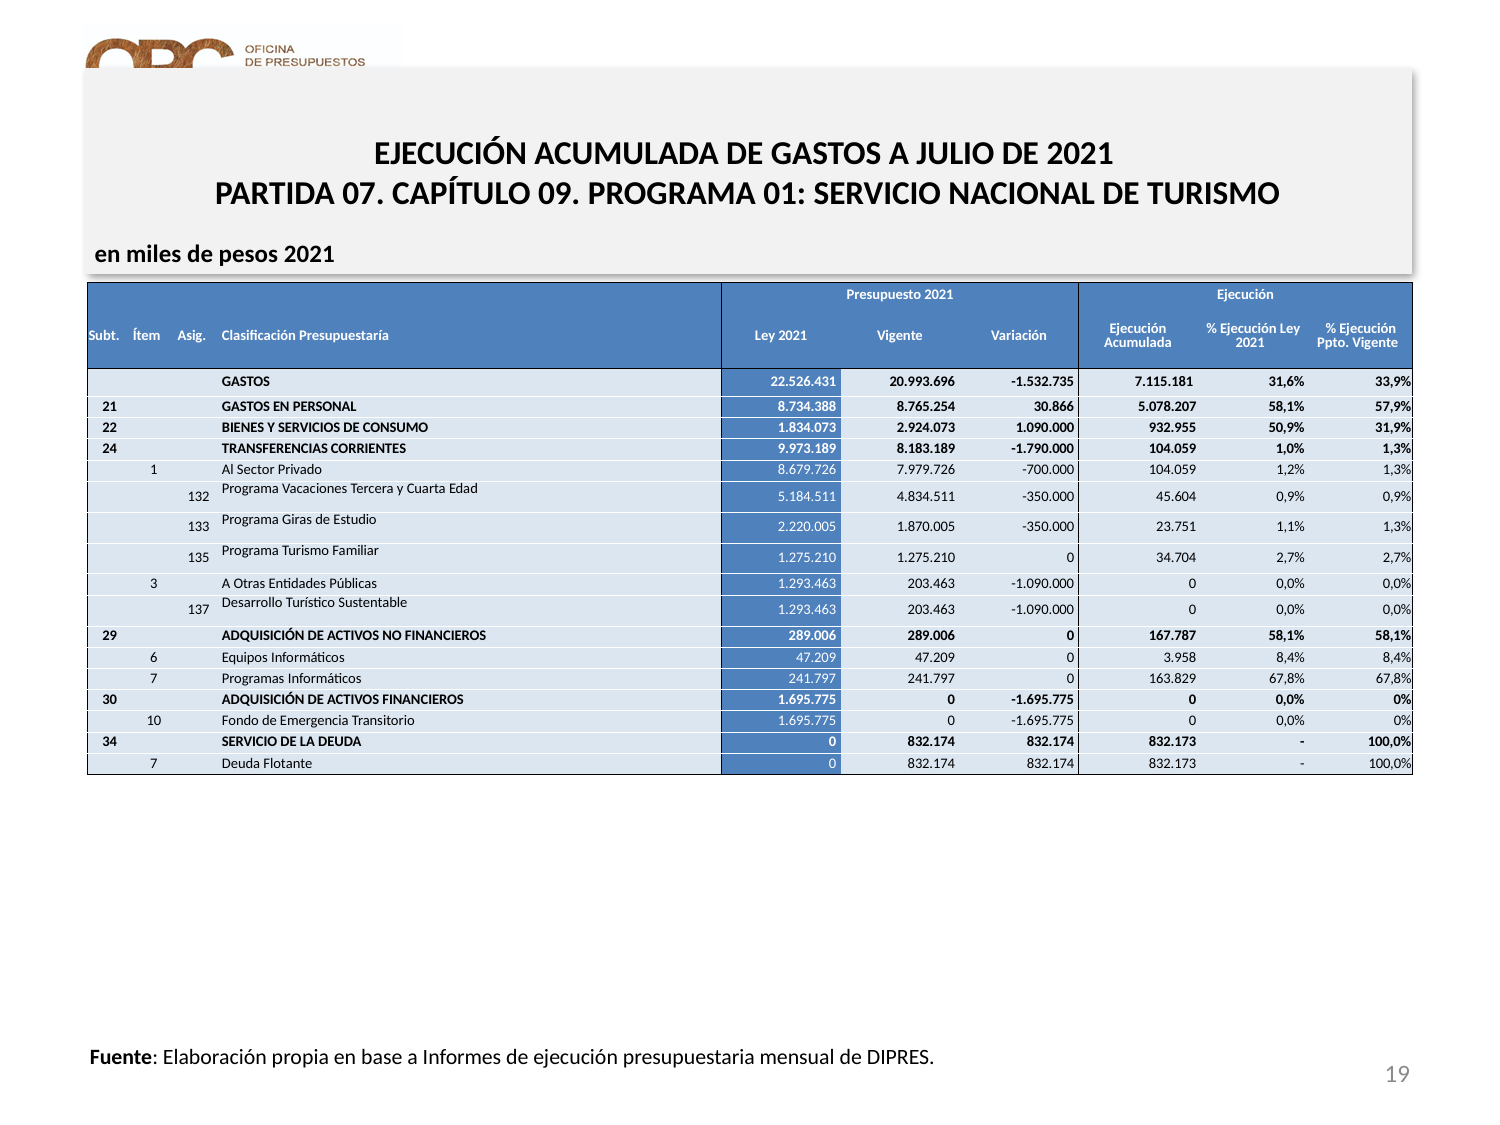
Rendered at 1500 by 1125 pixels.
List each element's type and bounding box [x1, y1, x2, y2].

table_cell [1079, 669, 1412, 689]
table_cell [722, 733, 1078, 753]
table_cell [722, 754, 1078, 774]
table_cell [1079, 369, 1412, 396]
table_cell [722, 304, 1078, 368]
table_cell [1079, 690, 1412, 710]
slide_number [1074, 1042, 1425, 1103]
table_cell [1079, 648, 1412, 668]
table_cell [722, 574, 1078, 595]
table_cell [88, 711, 721, 732]
table_cell [88, 669, 721, 689]
table_cell [1079, 733, 1412, 753]
table_cell [1079, 754, 1412, 774]
table_cell [1079, 627, 1412, 647]
table_cell [88, 482, 721, 512]
table_cell [88, 418, 721, 438]
table_header [1079, 283, 1412, 304]
table_cell [88, 397, 721, 417]
table_cell [1079, 711, 1412, 732]
table_cell [722, 596, 1078, 626]
picture [82, 22, 403, 118]
table_cell [722, 690, 1078, 710]
table_cell [722, 648, 1078, 668]
table_cell [88, 544, 721, 573]
footer [75, 1035, 1425, 1095]
table_cell [722, 513, 1078, 543]
table_cell [88, 596, 721, 626]
table_cell [722, 711, 1078, 732]
table_cell [88, 513, 721, 543]
table_cell [88, 304, 721, 368]
table_cell [1079, 461, 1412, 481]
text_box [79, 230, 1412, 282]
table_cell [88, 369, 721, 396]
table_cell [722, 669, 1078, 689]
table_cell [88, 627, 721, 647]
table_cell [88, 574, 721, 595]
table_cell [88, 648, 721, 668]
table_cell [1079, 482, 1412, 512]
table_cell [1079, 439, 1412, 460]
table_cell [88, 733, 721, 753]
table_cell [1079, 513, 1412, 543]
table_cell [722, 544, 1078, 573]
table_cell [1079, 397, 1412, 417]
table_header [722, 283, 1078, 304]
table_cell [1079, 544, 1412, 573]
table_cell [722, 482, 1078, 512]
table_cell [722, 397, 1078, 417]
table_cell [722, 439, 1078, 460]
table_cell [1079, 418, 1412, 438]
table_cell [88, 461, 721, 481]
table_cell [722, 369, 1078, 396]
table_cell [722, 627, 1078, 647]
table_cell [88, 439, 721, 460]
table_header [88, 283, 721, 304]
title [85, 69, 1412, 230]
table_cell [1079, 574, 1412, 595]
table_cell [722, 461, 1078, 481]
table_cell [1079, 304, 1412, 368]
table_cell [88, 754, 721, 774]
table_cell [1079, 596, 1412, 626]
table_cell [722, 418, 1078, 438]
table_cell [88, 690, 721, 710]
